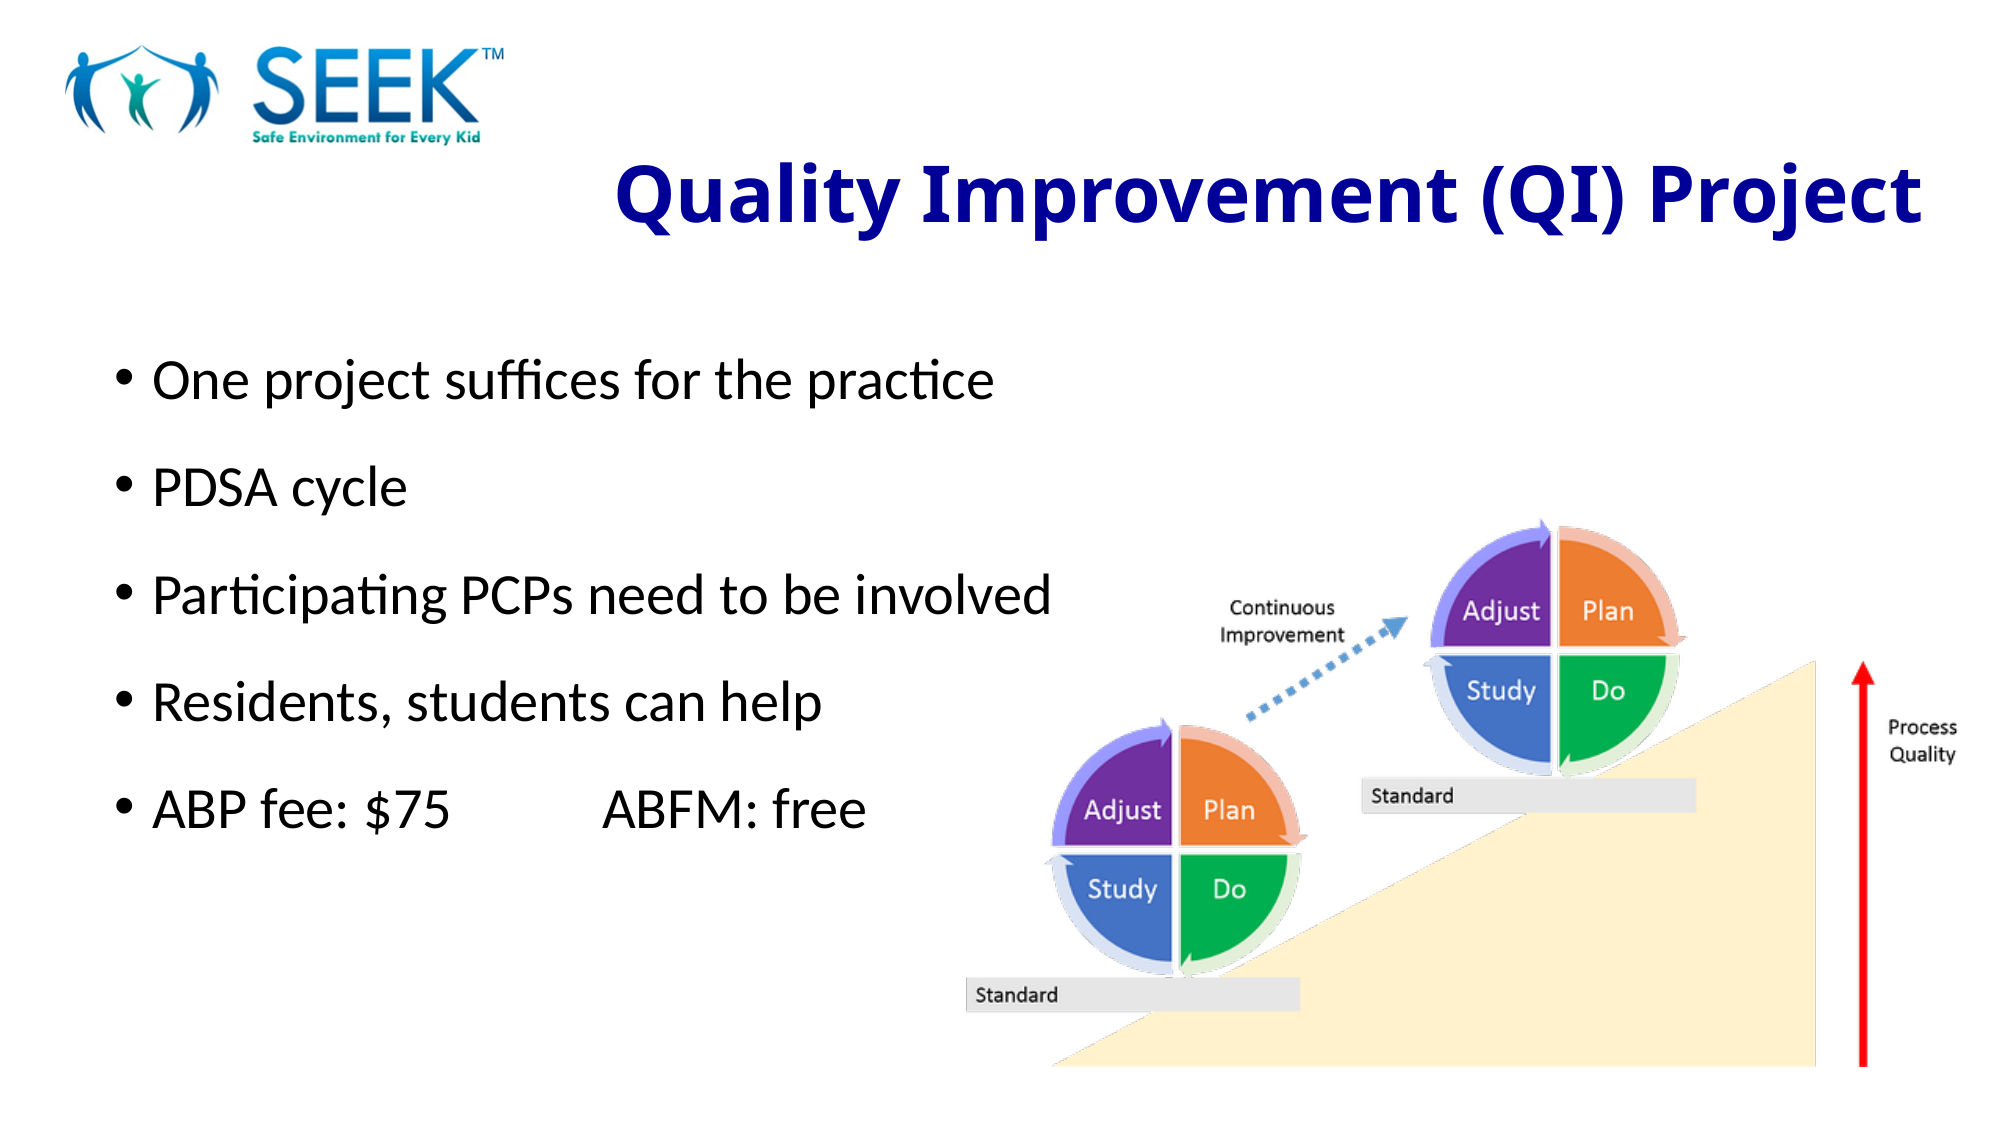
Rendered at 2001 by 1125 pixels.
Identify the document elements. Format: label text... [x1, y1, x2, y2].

title Quality Improvement (QI) Project [482, 145, 1977, 333]
list One project suffices for the practice PDSA cycle Participating PCPs need to be involved Residents, students can help ABP fee: $75 ABFM: free [99, 333, 1539, 1125]
picture [962, 516, 1977, 1067]
picture [65, 45, 504, 146]
